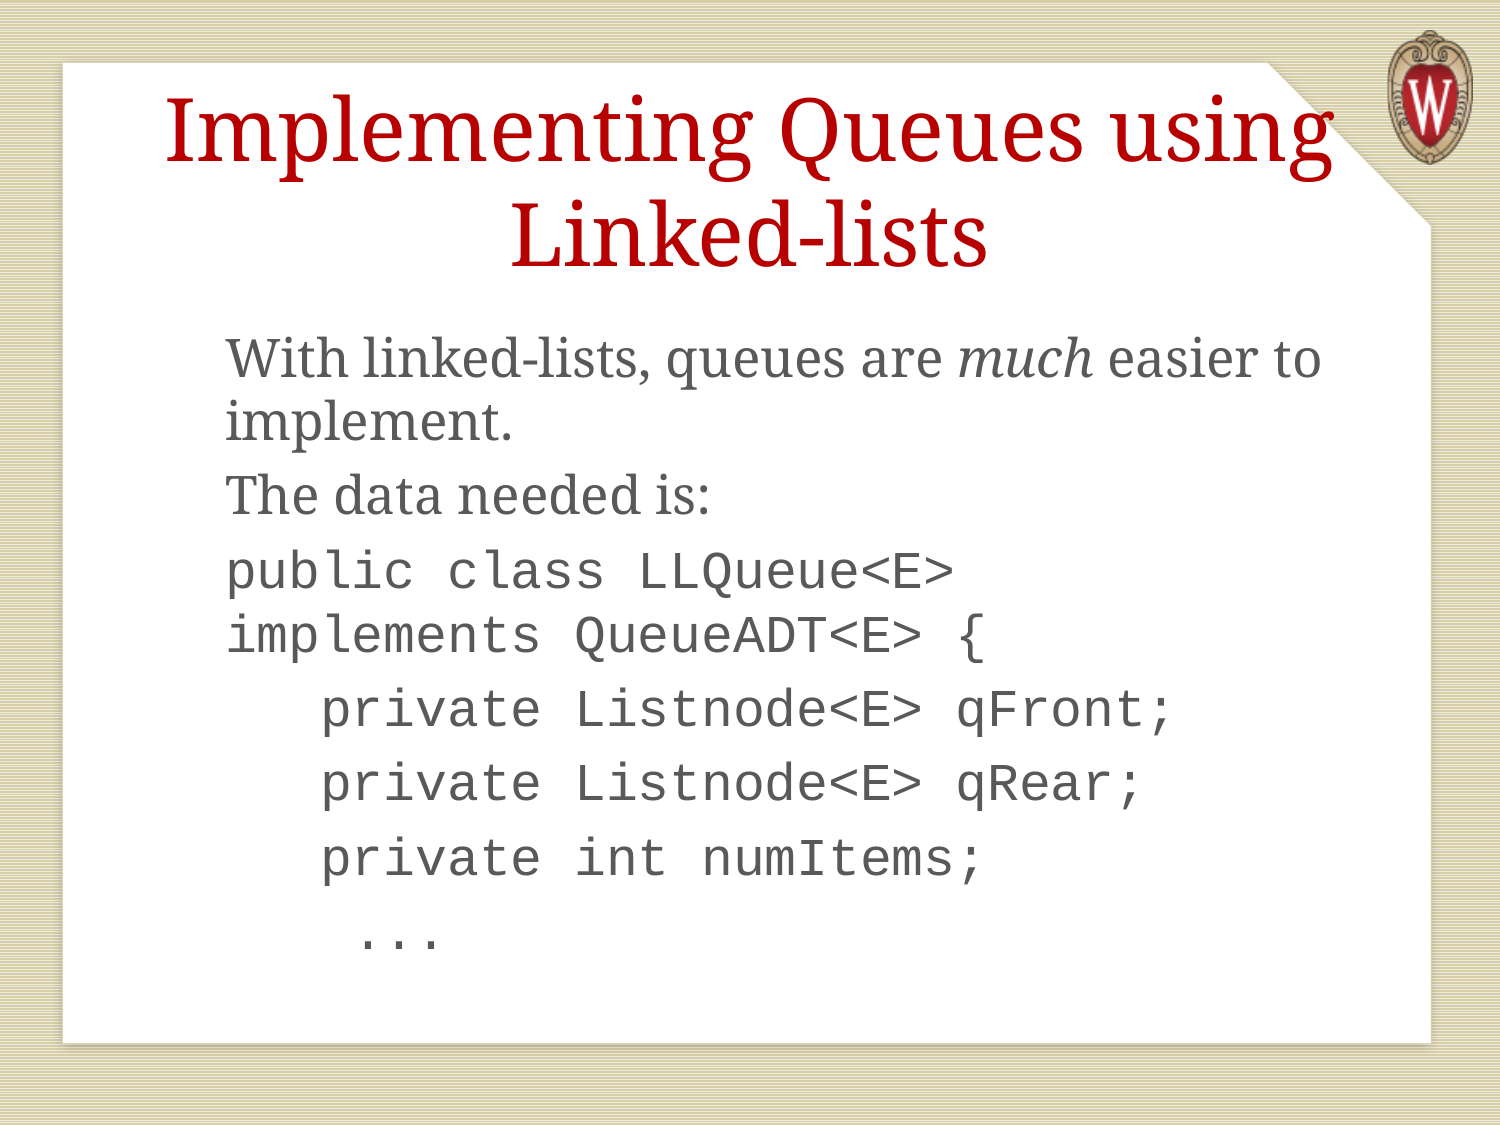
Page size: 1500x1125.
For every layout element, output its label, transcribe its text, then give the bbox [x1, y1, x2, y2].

title Implementing Queues using Linked-lists [112, 74, 1388, 306]
subtitle With linked-lists, queues are much easier to implement. The data needed is: public class LLQueue<E> implements QueueADT<E> { private Listnode<E> qFront; private Listnode<E> qRear; private int numItems; ... [225, 324, 1331, 963]
